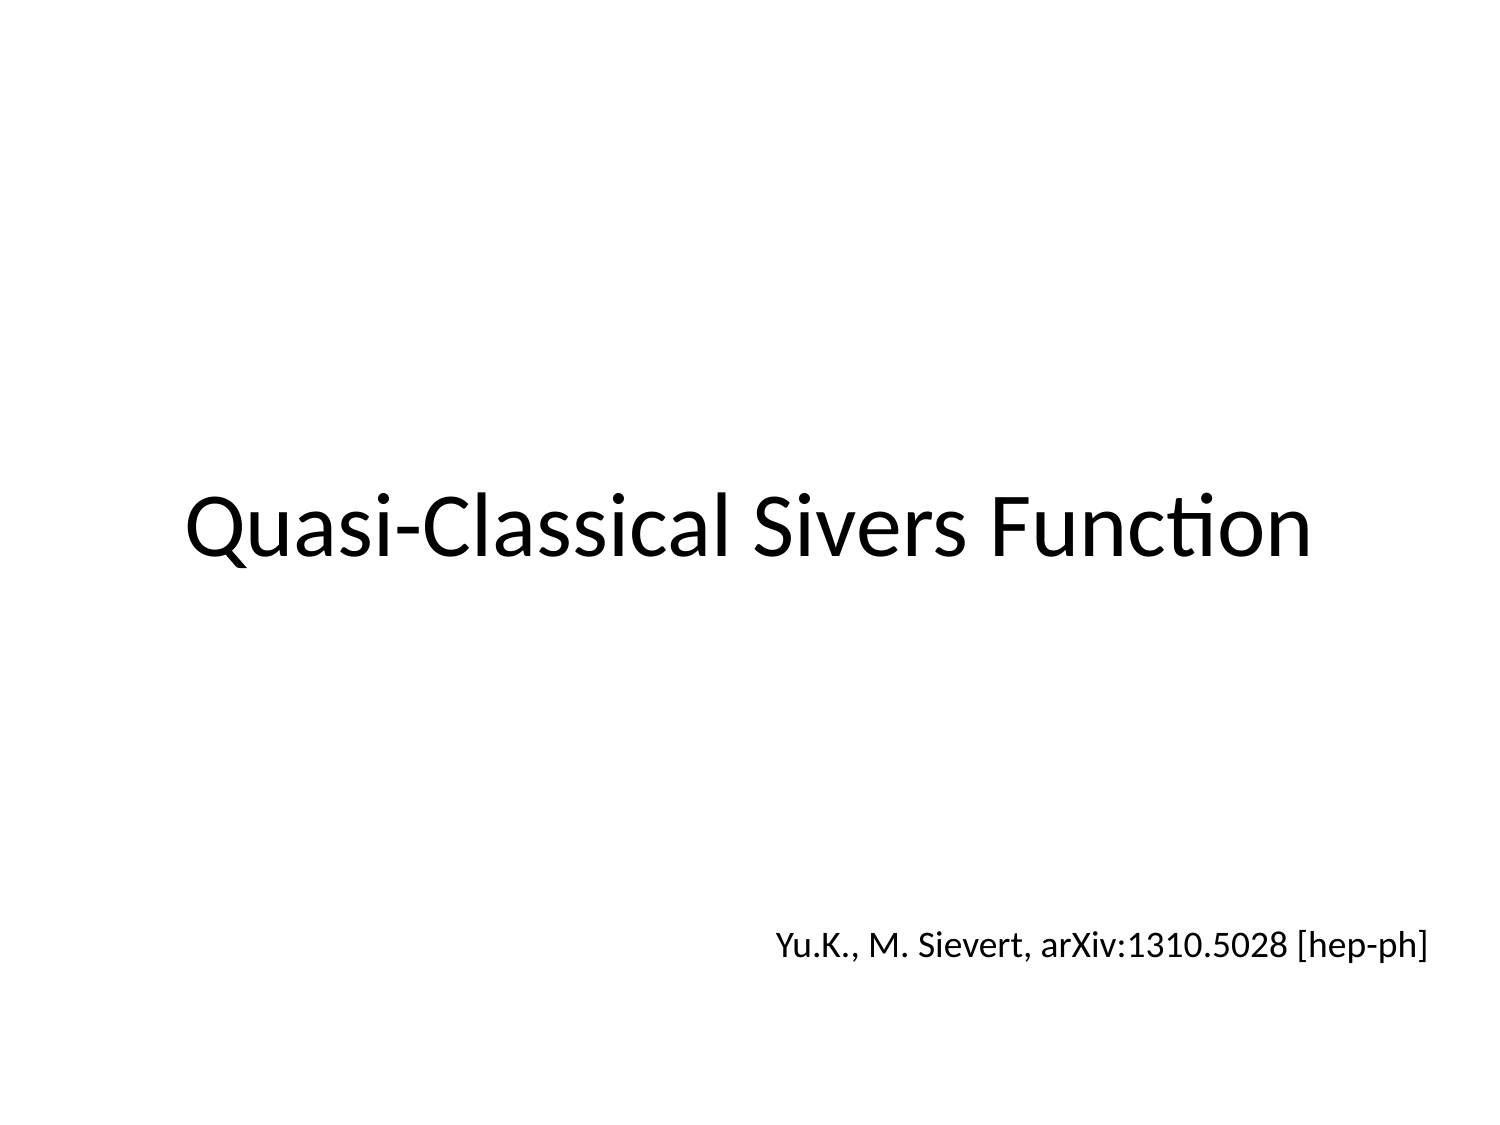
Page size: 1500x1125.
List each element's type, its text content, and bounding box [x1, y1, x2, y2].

title Quasi-Classical Sivers Function [75, 426, 1425, 614]
text_box Yu.K., M. Sievert, arXiv:1310.5028 [hep-ph] [761, 912, 1445, 973]
